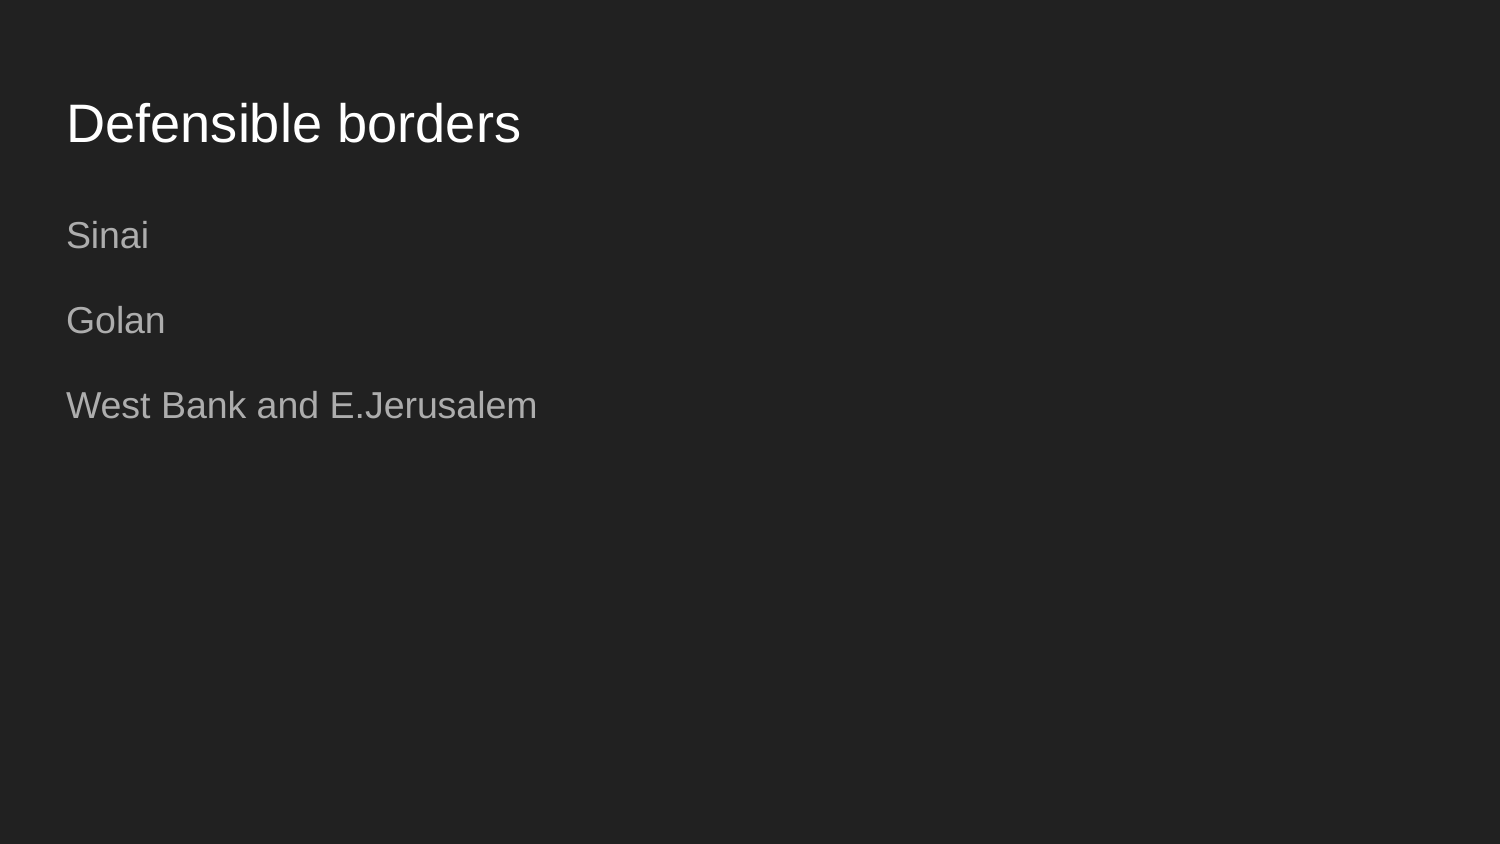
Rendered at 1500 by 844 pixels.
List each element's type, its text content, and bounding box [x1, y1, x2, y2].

list Sinai Golan West Bank and E.Jerusalem [51, 189, 1449, 750]
title Defensible borders [51, 72, 1449, 167]
